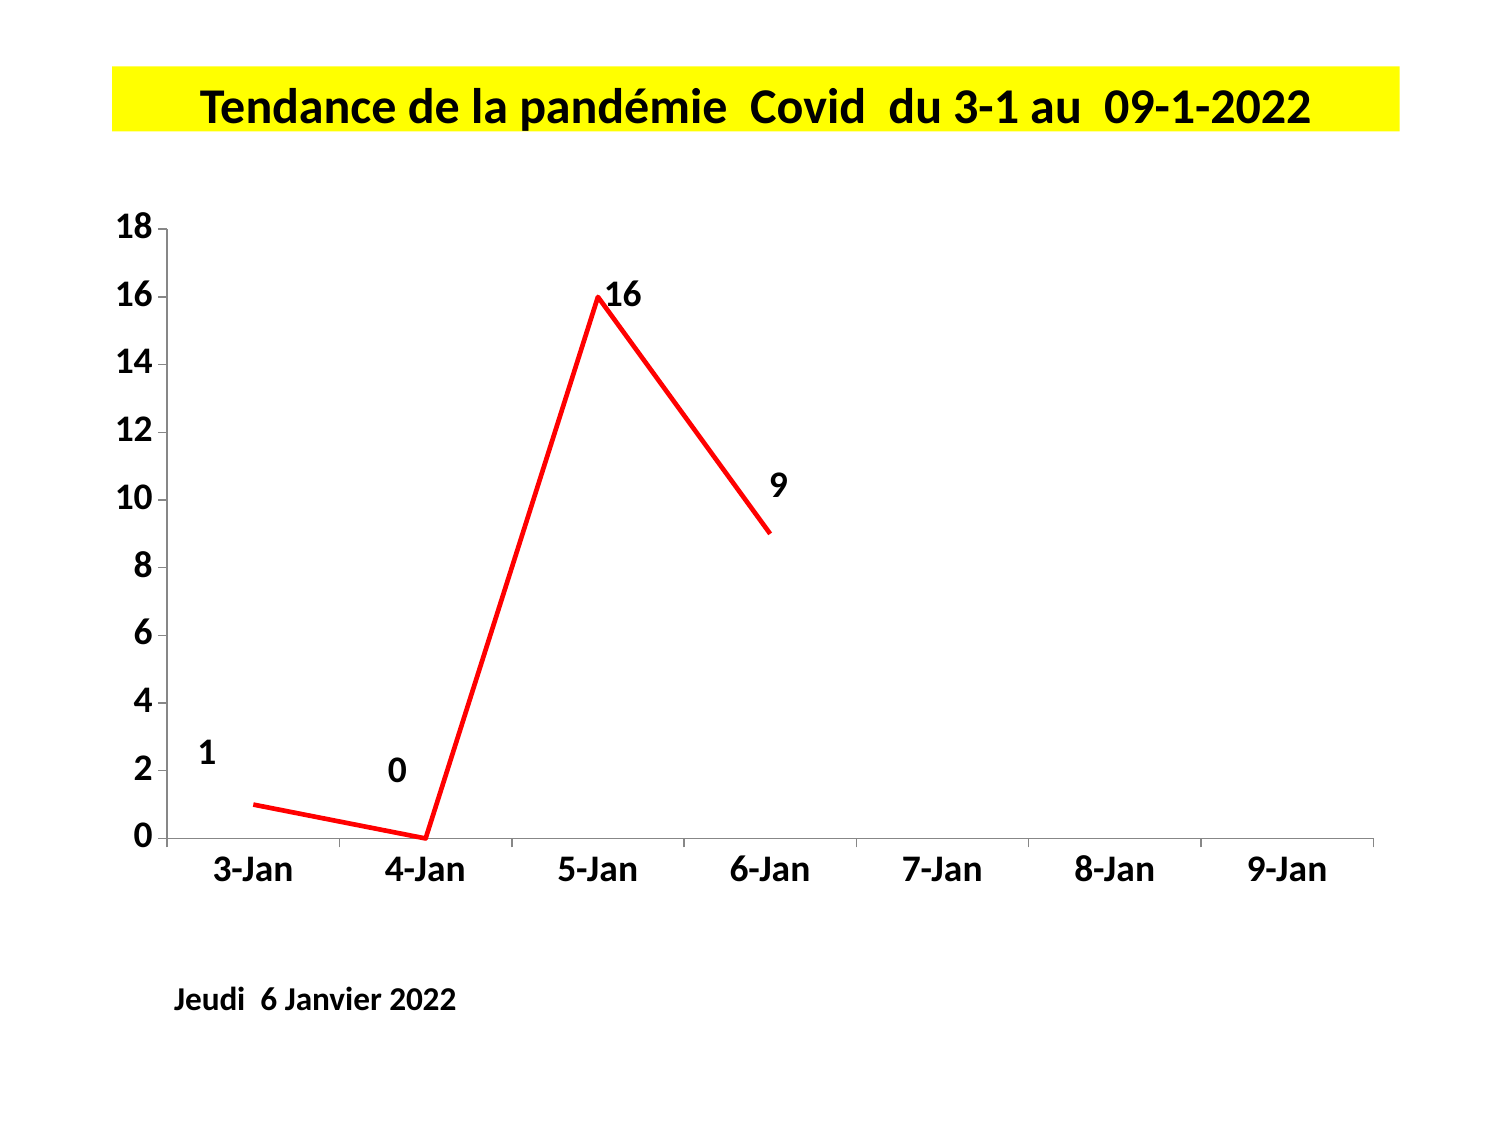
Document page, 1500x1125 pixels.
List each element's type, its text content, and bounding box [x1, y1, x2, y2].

text_box Jeudi 6 Janvier 2022 [159, 969, 998, 1025]
text_box Tendance de la pandémie Covid du 3-1 au 09-1-2022 [112, 66, 1400, 132]
chart [88, 196, 1400, 906]
